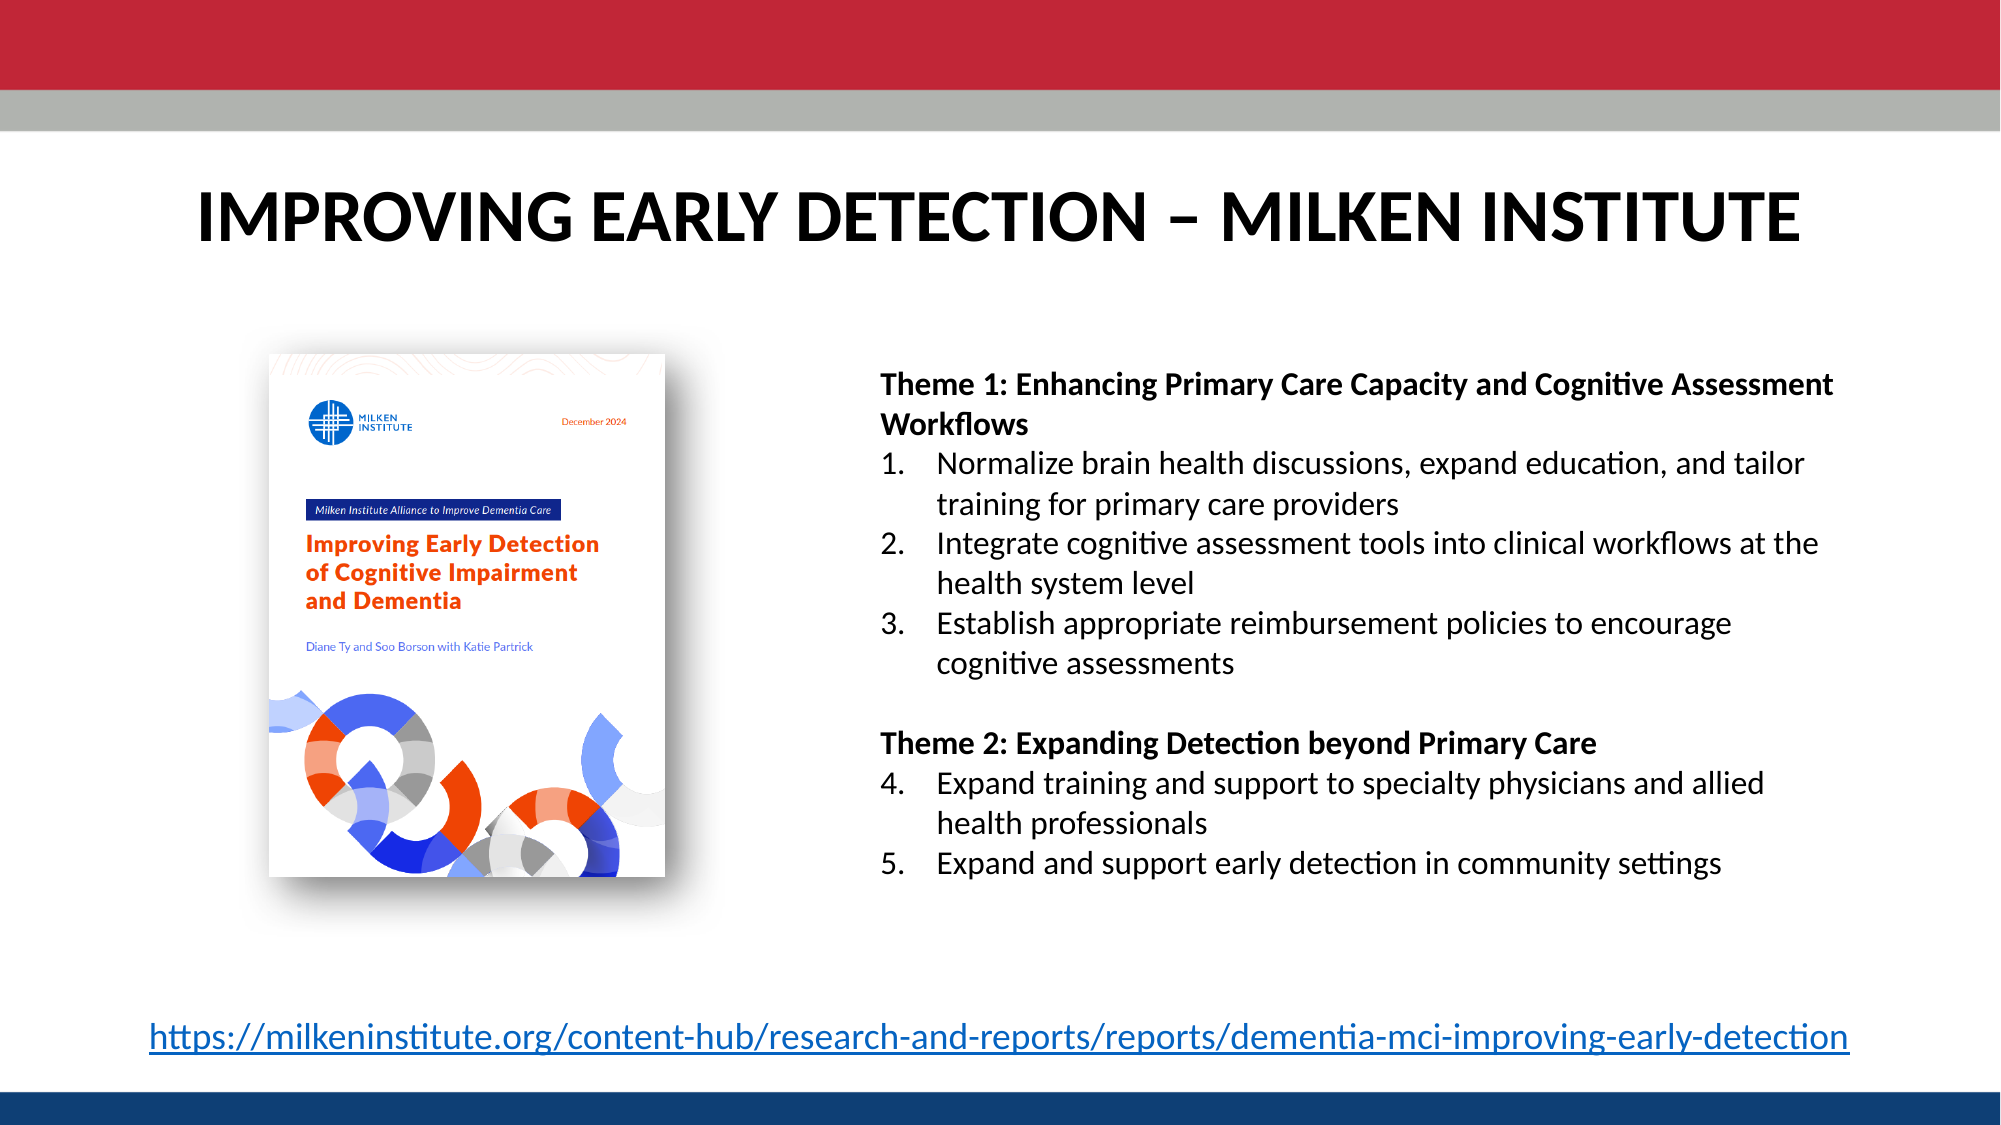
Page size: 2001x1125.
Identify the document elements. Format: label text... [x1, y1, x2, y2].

title Improving Early Detection – Milken Institute [0, 162, 2000, 266]
picture [0, 0, 2001, 1125]
text_box Theme 1: Enhancing Primary Care Capacity and Cognitive Assessment Workflows Normalize brain health discussions, expand education, and tailor training for primary care providers Integrate cognitive assessment tools into clinical workflows at the health system level Establish appropriate reimbursement policies to encourage cognitive assessments Theme 2: Expanding Detection beyond Primary Care Expand training and support to specialty physicians and allied health professionals Expand and support early detection in community settings [865, 354, 1853, 889]
text_box https://milkeninstitute.org/content-hub/research-and-reports/reports/dementia-mci-improving-early-detection [134, 1004, 1866, 1065]
